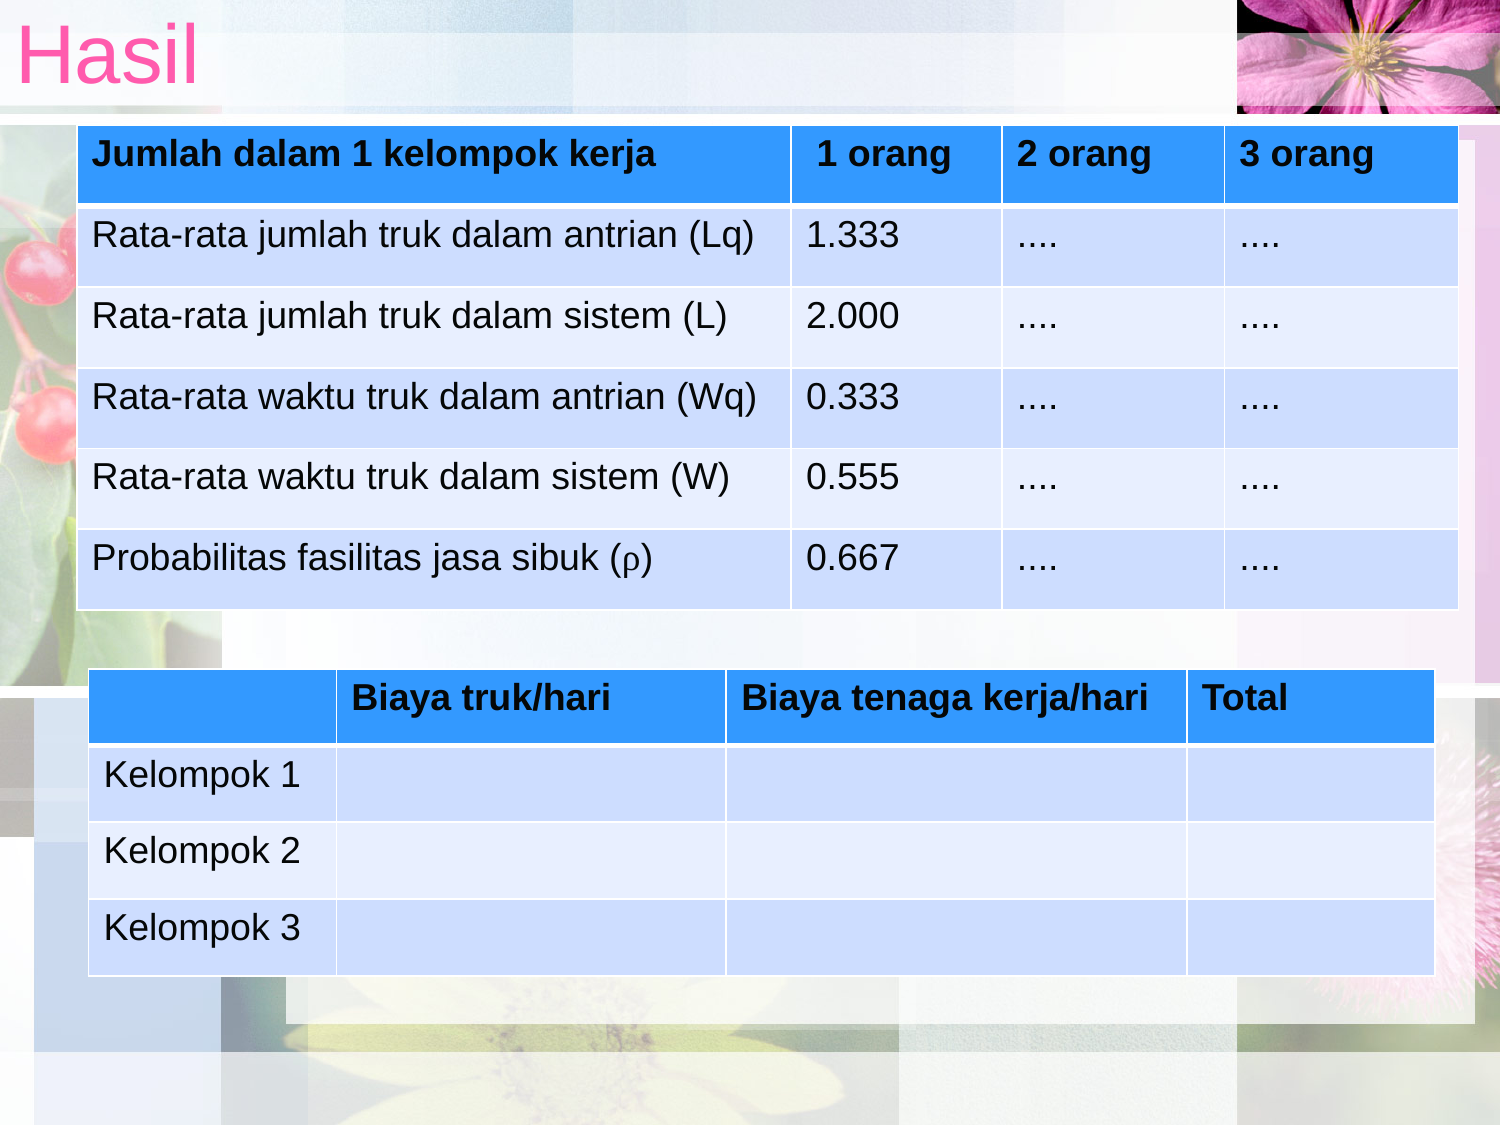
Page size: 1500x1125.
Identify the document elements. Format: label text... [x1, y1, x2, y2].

table_header 1 orang [792, 126, 1001, 203]
table_cell Probabilitas fasilitas jasa sibuk (ρ) [78, 530, 790, 609]
table_header 2 orang [1003, 126, 1224, 203]
table_cell 0.333 [792, 369, 1001, 448]
table_header Biaya tenaga kerja/hari [727, 670, 1186, 743]
table_cell .... [1003, 209, 1224, 286]
picture [0, 0, 1500, 1125]
table_cell 0.667 [792, 530, 1001, 609]
table_cell .... [1003, 530, 1224, 609]
table_cell .... [1003, 369, 1224, 448]
table_cell Kelompok 1 [89, 748, 336, 821]
table_cell .... [1225, 369, 1458, 448]
table_cell Rata-rata jumlah truk dalam antrian (Lq) [78, 209, 790, 286]
table_cell 2.000 [792, 288, 1001, 367]
table_cell .... [1225, 530, 1458, 609]
table_cell Kelompok 3 [89, 900, 336, 975]
table_cell [1188, 823, 1434, 898]
table_cell .... [1225, 449, 1458, 528]
table_cell .... [1003, 449, 1224, 528]
table_cell [337, 823, 725, 898]
table_cell .... [1003, 288, 1224, 367]
table_cell Rata-rata waktu truk dalam sistem (W) [78, 449, 790, 528]
table_cell 0.555 [792, 449, 1001, 528]
table_cell [727, 823, 1186, 898]
table_cell Rata-rata jumlah truk dalam sistem (L) [78, 288, 790, 367]
table_header Biaya truk/hari [337, 670, 725, 743]
table_header 3 orang [1225, 126, 1458, 203]
table_cell .... [1225, 209, 1458, 286]
table_cell .... [1225, 288, 1458, 367]
table_header Total [1188, 670, 1434, 743]
title Hasil [0, 0, 1226, 101]
table_cell [727, 748, 1186, 821]
table_cell [1188, 900, 1434, 975]
table_header [89, 670, 336, 743]
table_header Jumlah dalam 1 kelompok kerja [78, 126, 790, 203]
table_cell Kelompok 2 [89, 823, 336, 898]
table_cell Rata-rata waktu truk dalam antrian (Wq) [78, 369, 790, 448]
table_cell [727, 900, 1186, 975]
table_cell 1.333 [792, 209, 1001, 286]
table_cell [1188, 748, 1434, 821]
table_cell [337, 900, 725, 975]
table_cell [337, 748, 725, 821]
